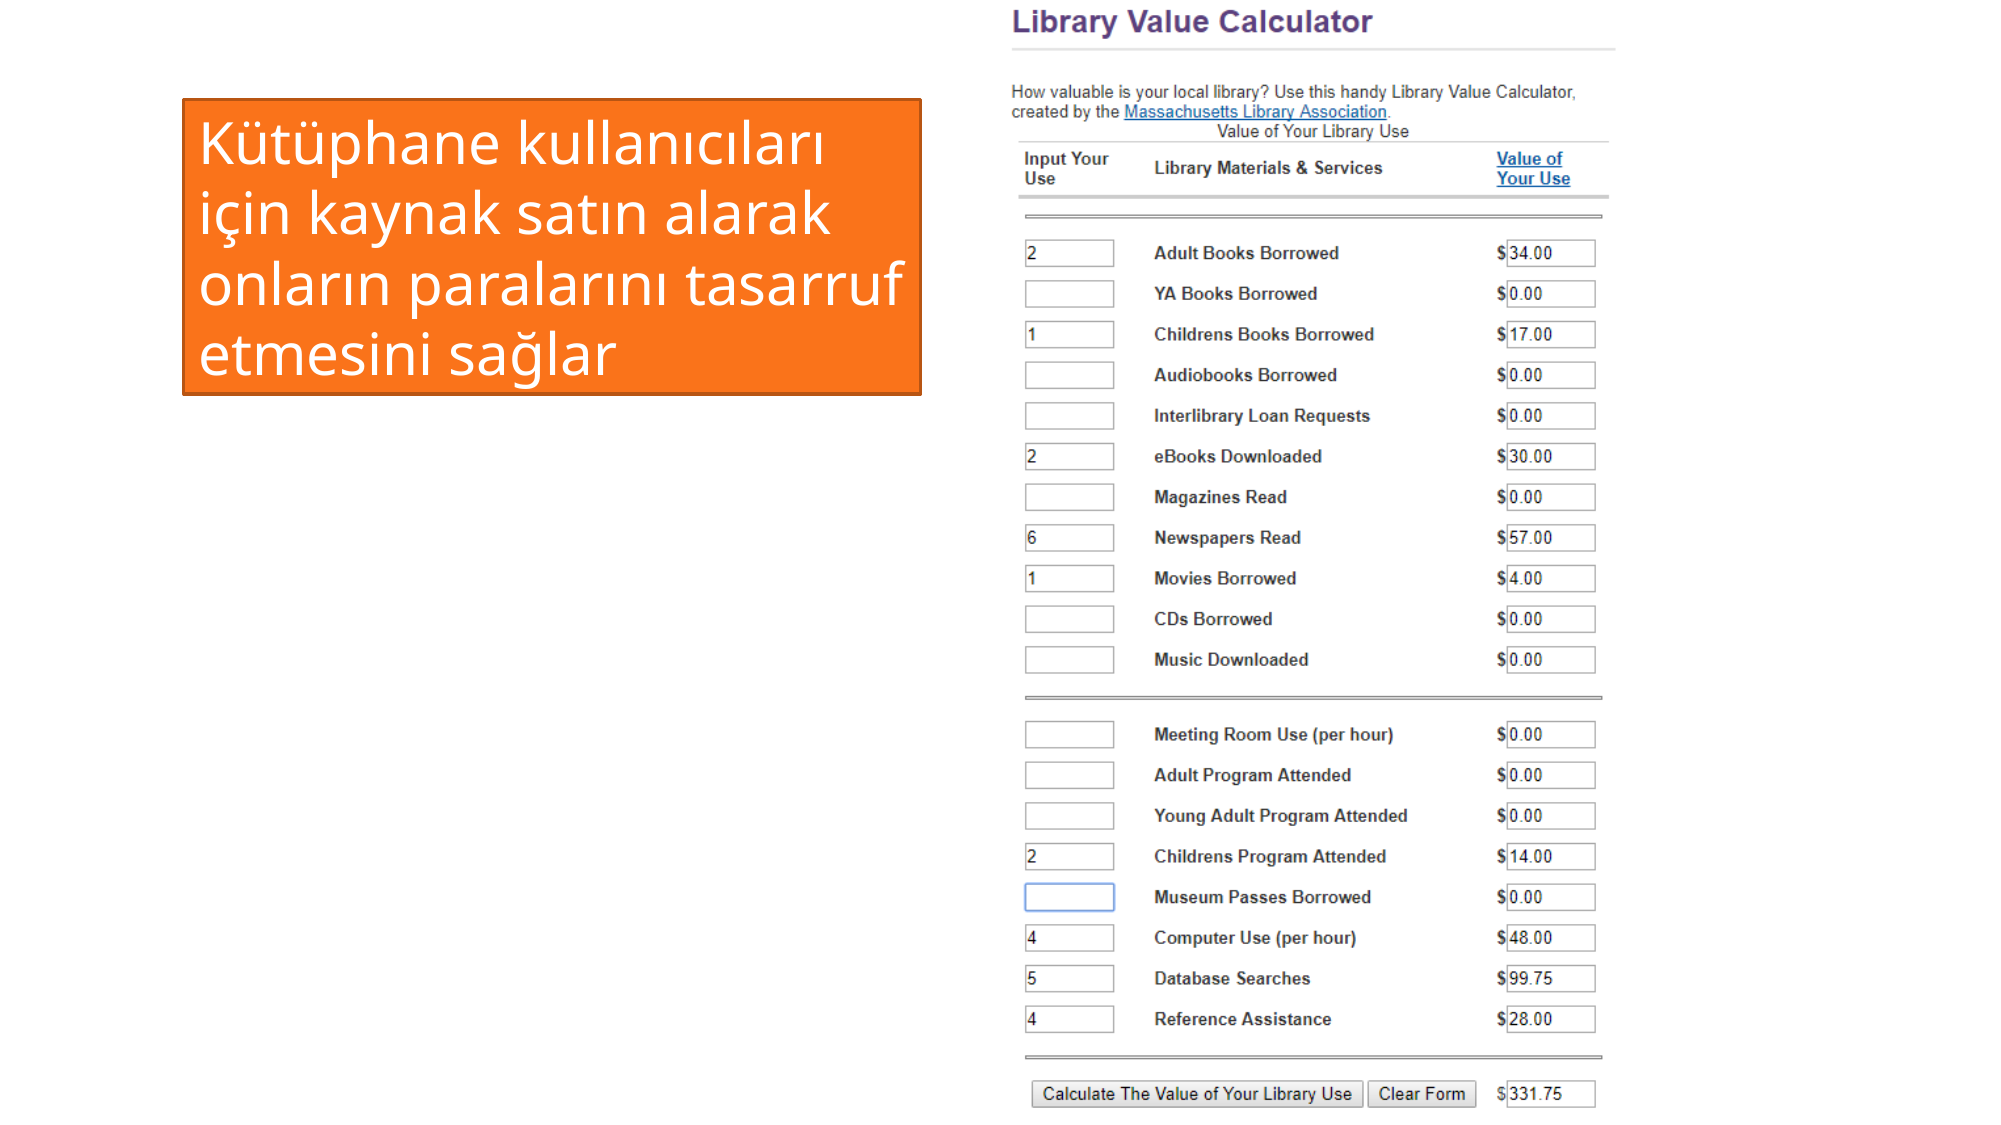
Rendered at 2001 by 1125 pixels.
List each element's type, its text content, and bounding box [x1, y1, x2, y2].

picture [998, 0, 1638, 1125]
text_box Kütüphane kullanıcıları için kaynak satın alarak onların paralarını tasarruf etmesini sağlar [182, 98, 922, 396]
